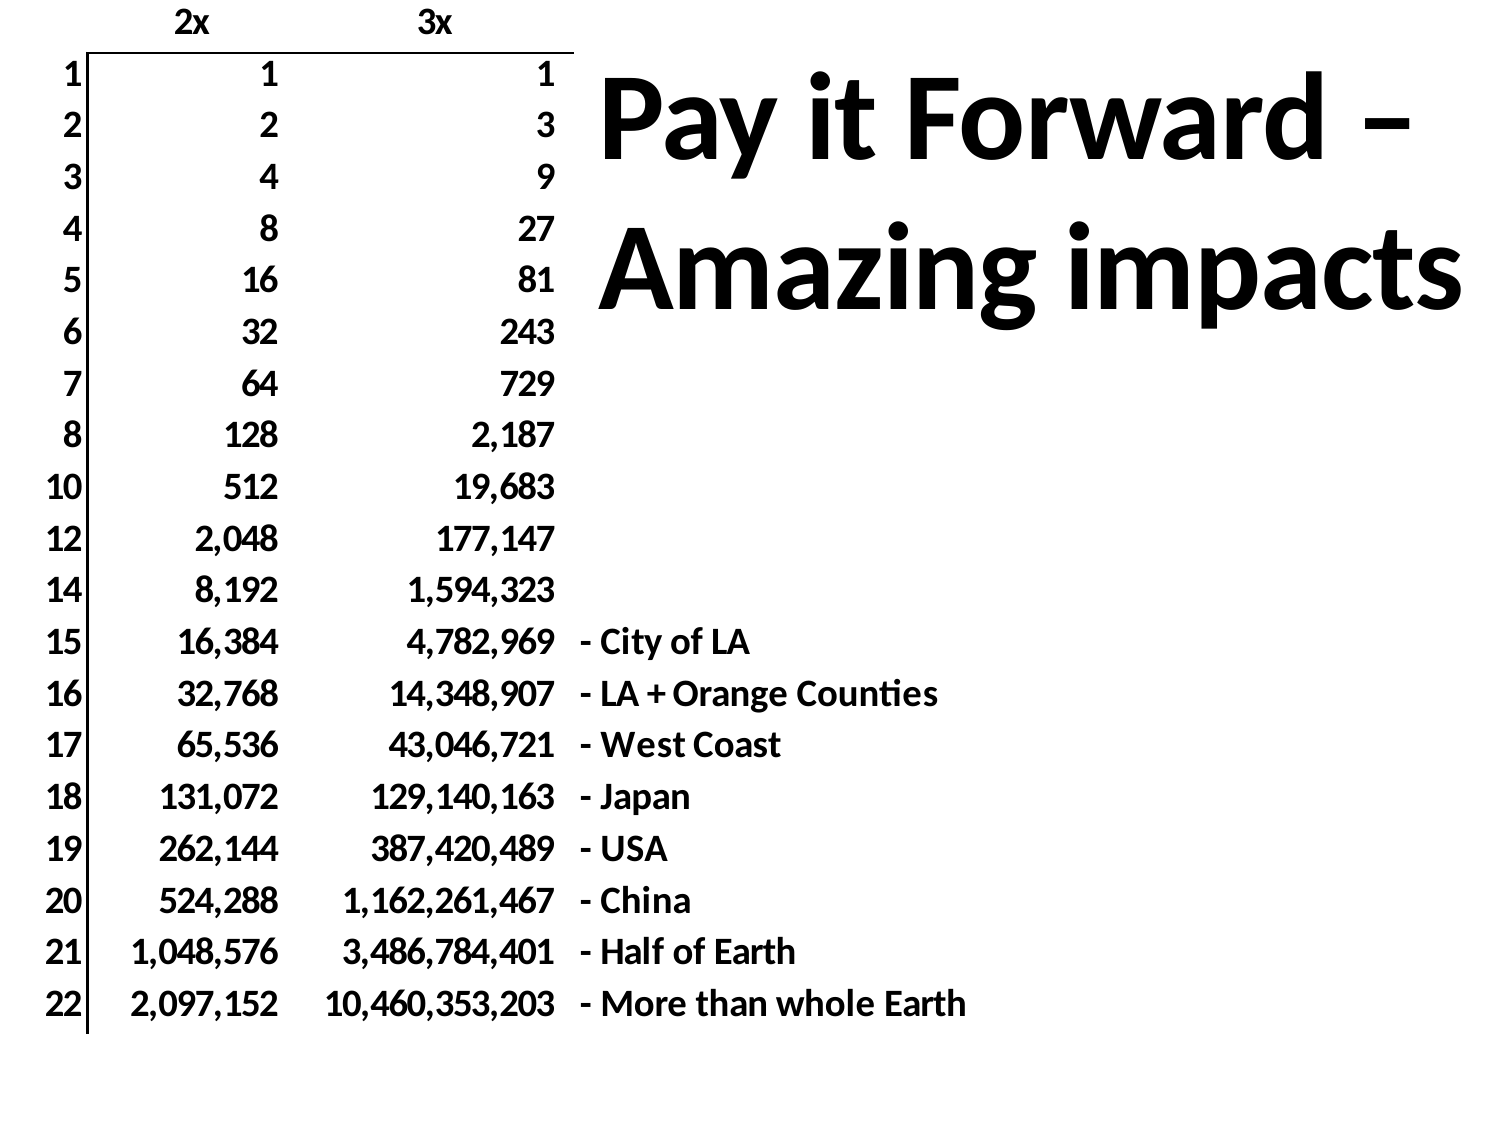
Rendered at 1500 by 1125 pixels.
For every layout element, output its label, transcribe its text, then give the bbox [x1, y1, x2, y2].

picture [26, 0, 986, 1037]
text_box Pay it Forward – Amazing impacts [986, 26, 1500, 492]
